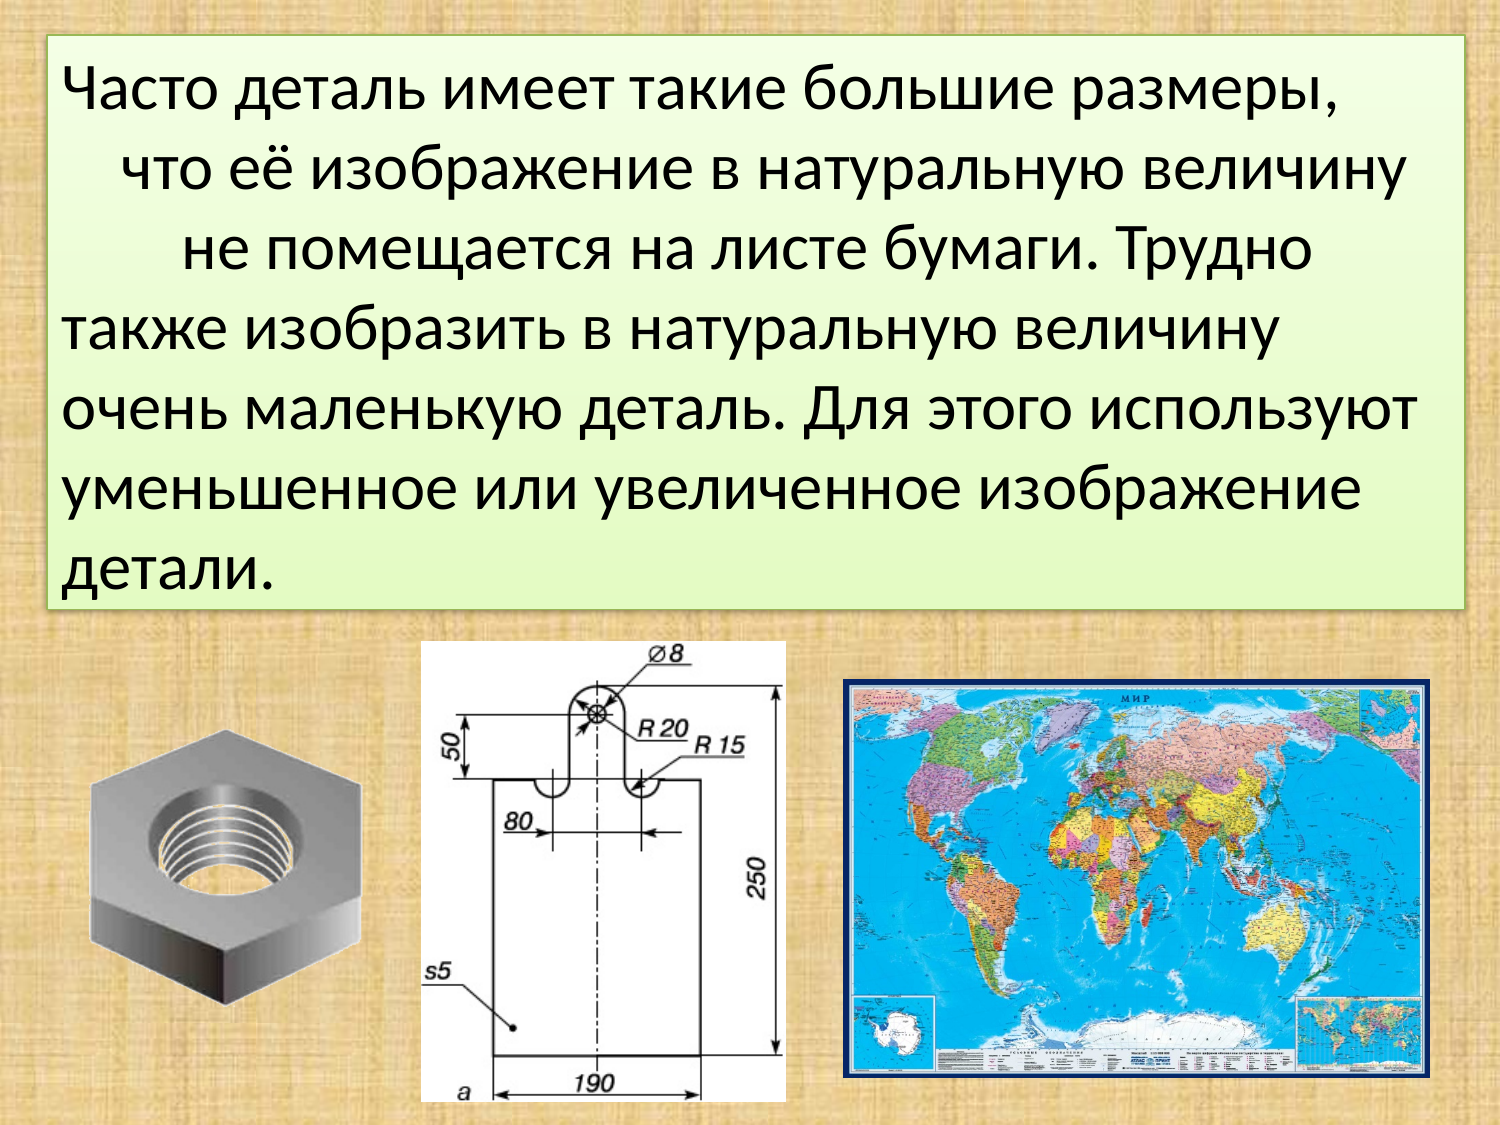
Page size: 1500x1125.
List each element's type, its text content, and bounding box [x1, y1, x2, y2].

picture [0, 0, 1500, 1125]
list Часто деталь имеет такие большие размеры, что её изображение в натуральную величину не помещается на листе бумаги. Трудно также изобразить в натуральную величину очень маленькую деталь. Для этого используют уменьшенное или увеличенное изображение детали. [46, 34, 1466, 610]
